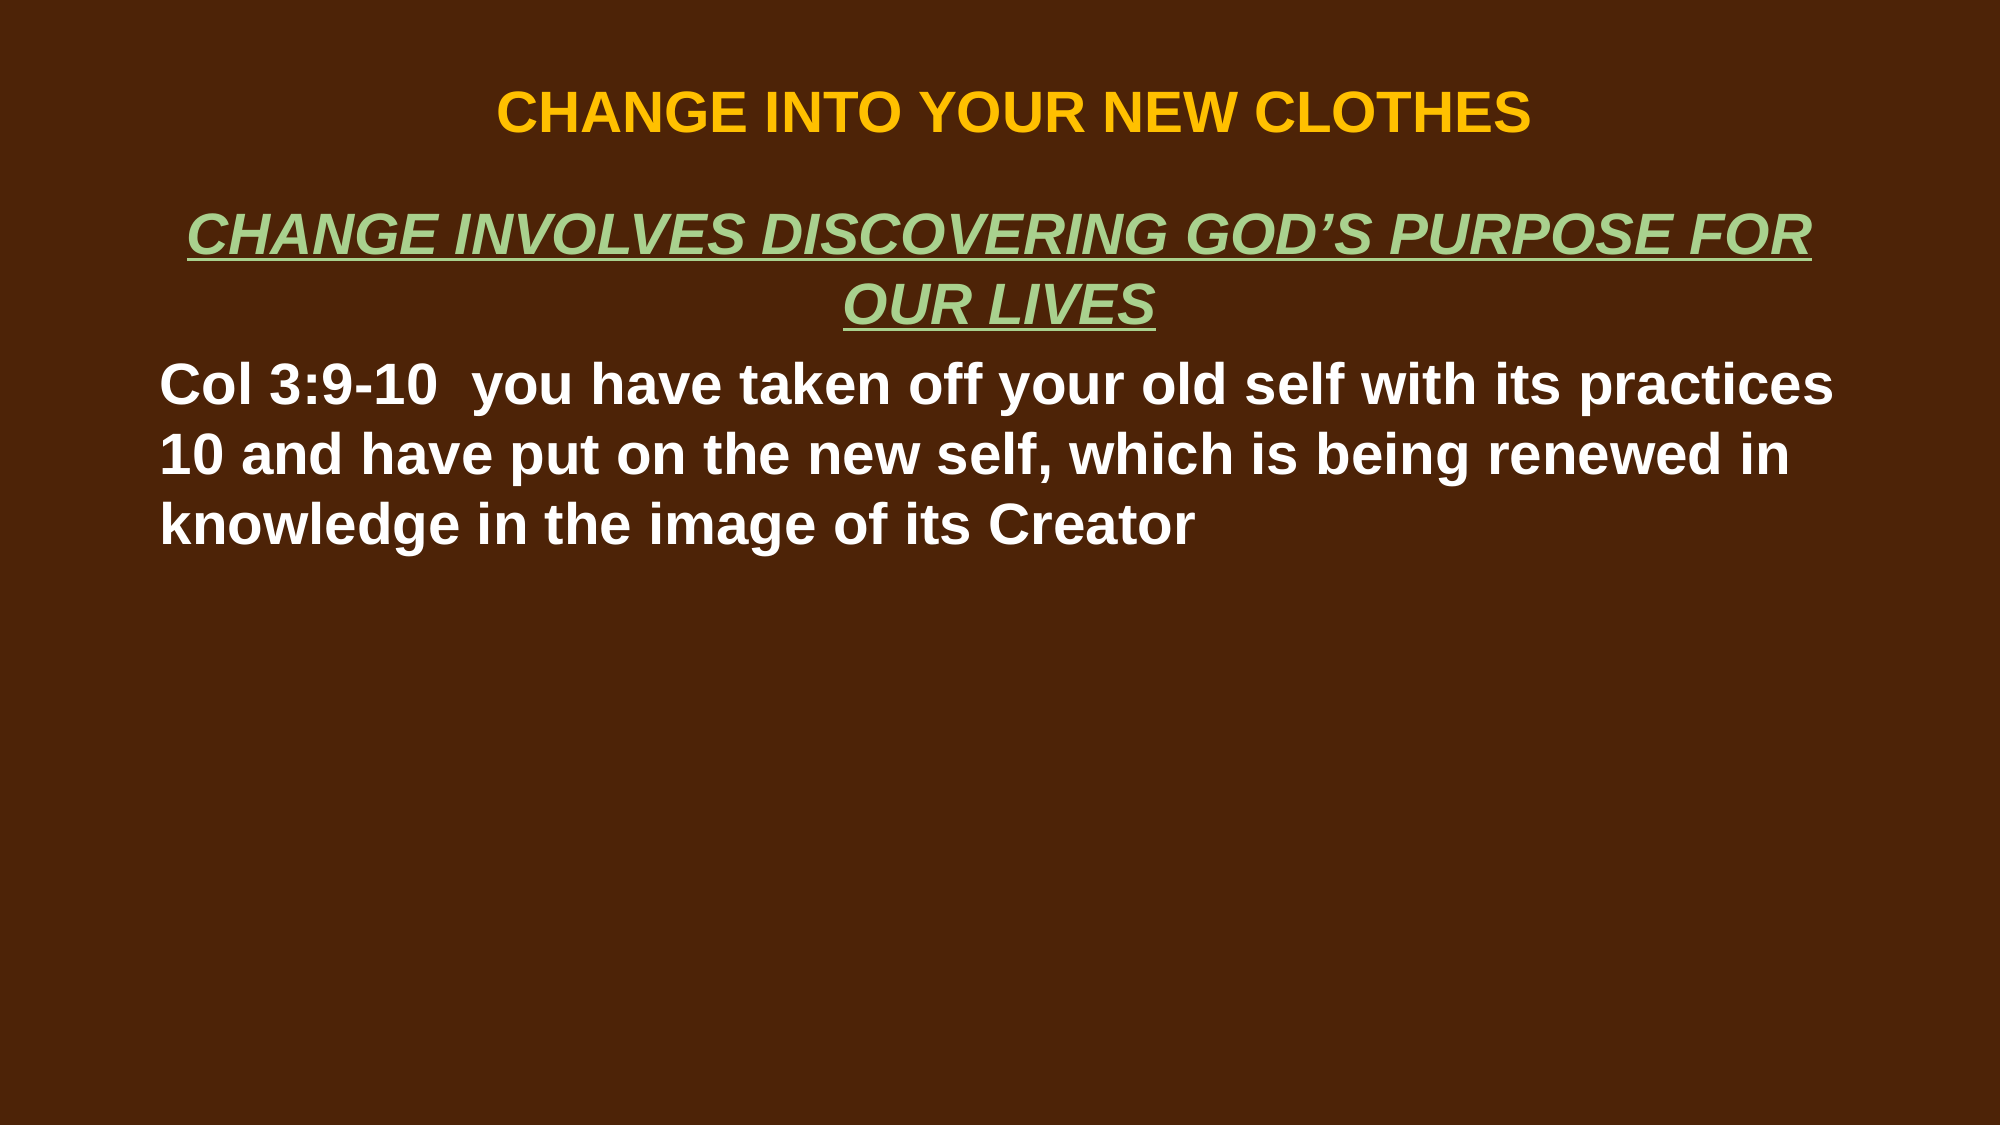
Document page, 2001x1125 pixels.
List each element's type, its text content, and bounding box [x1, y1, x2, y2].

text_box CHANGE INVOLVES DISCOVERING GOD’S PURPOSE FOR OUR LIVES [145, 188, 1855, 338]
text_box Col 3:9-10 you have taken off your old self with its practices 10 and have put on the new self, which is being renewed in knowledge in the image of its Creator [145, 338, 1855, 634]
text_box CHANGE INTO YOUR NEW CLOTHES [125, 66, 1904, 152]
